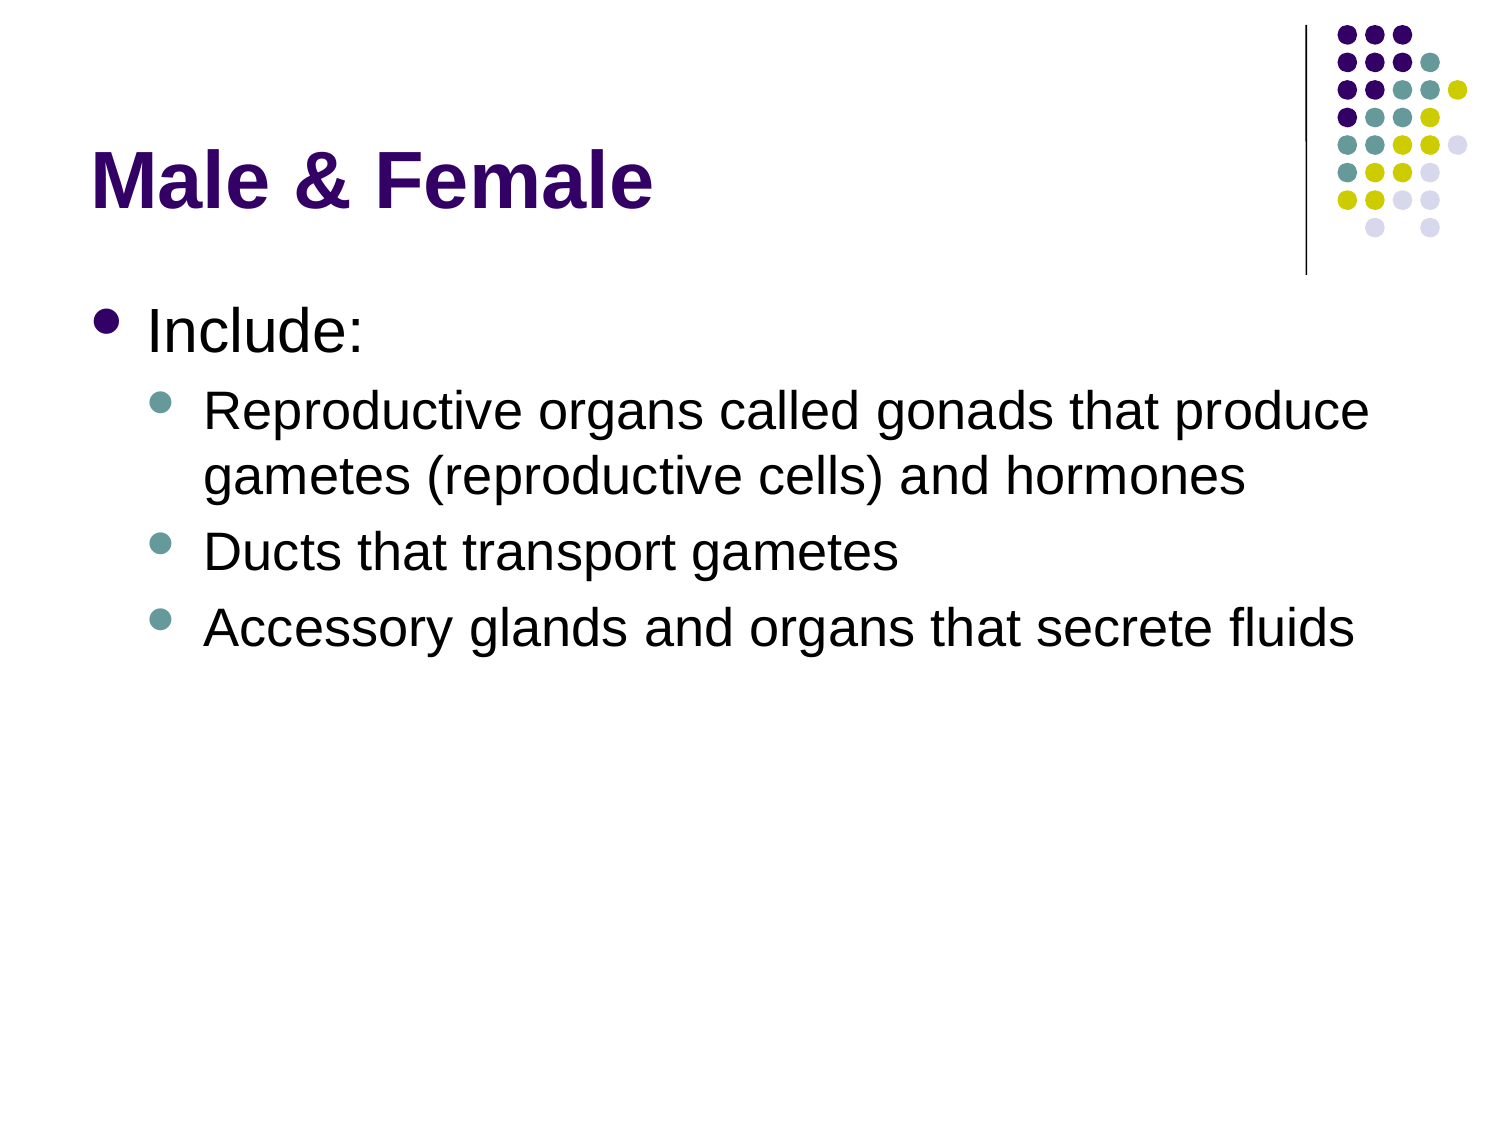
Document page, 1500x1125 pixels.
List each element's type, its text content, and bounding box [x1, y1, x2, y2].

list Include: Reproductive organs called gonads that produce gametes (reproductive cells) and hormones Ducts that transport gametes Accessory glands and organs that secrete fluids [74, 281, 1426, 1006]
title Male & Female [74, 19, 1313, 233]
